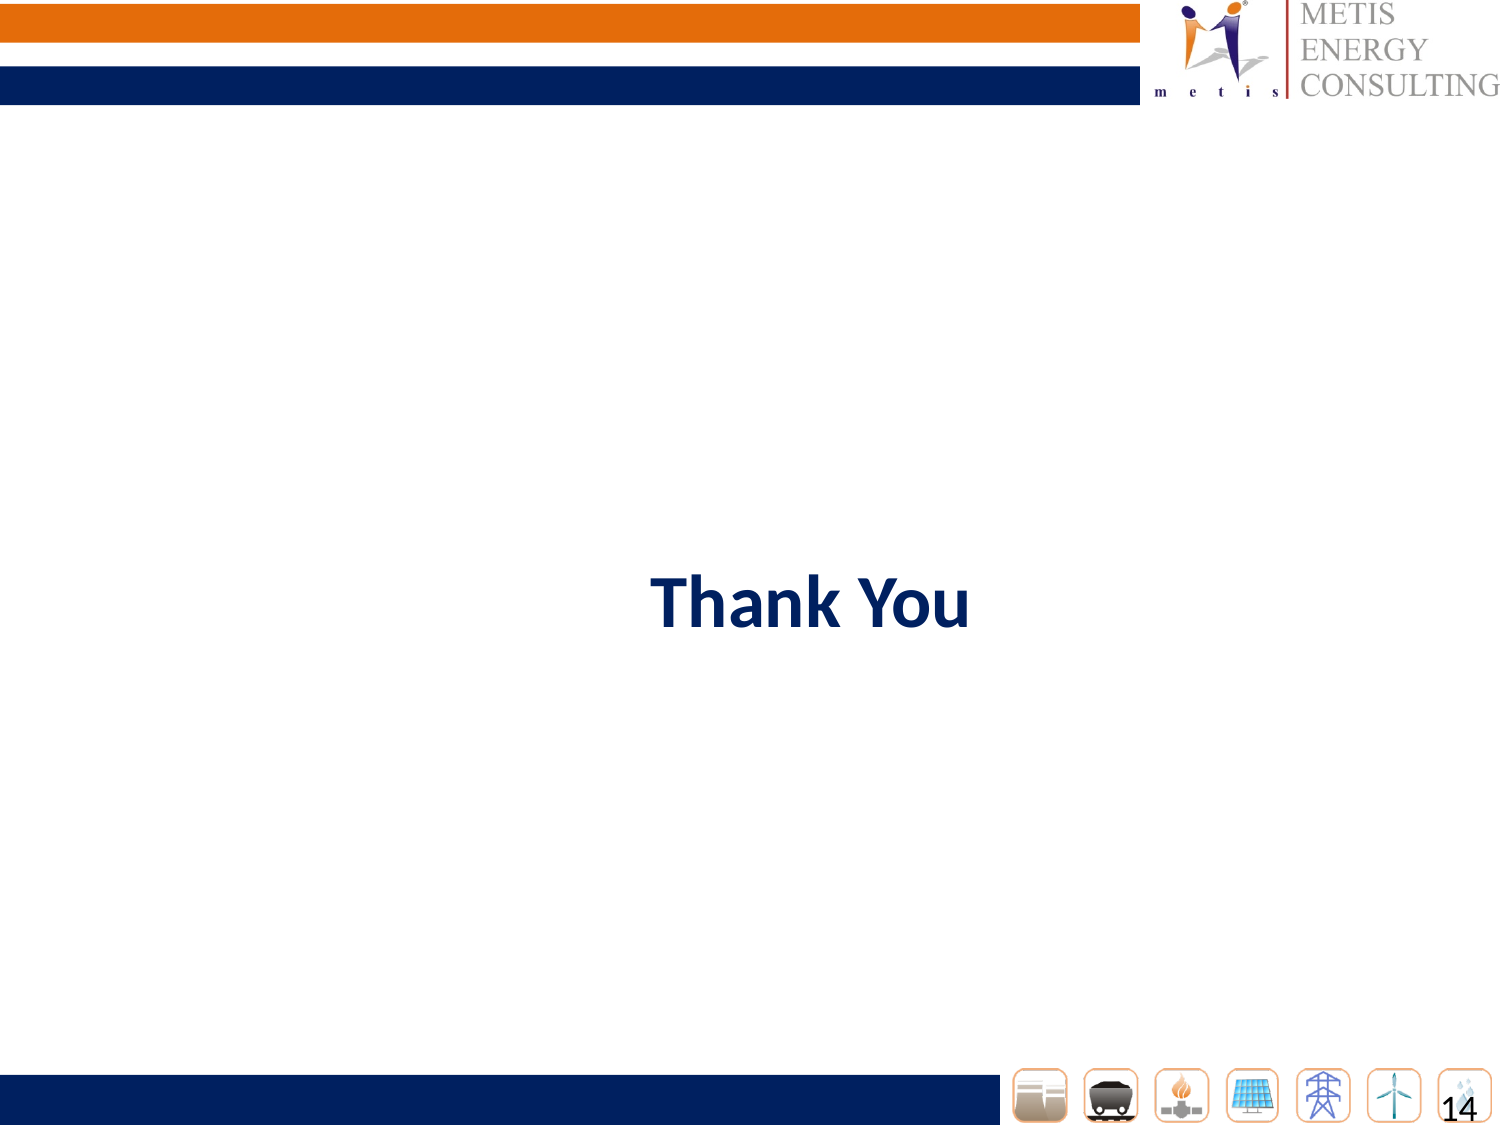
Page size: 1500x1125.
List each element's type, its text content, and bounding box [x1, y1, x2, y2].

text_box Thank You [242, 455, 1247, 650]
picture [1012, 1068, 1492, 1123]
picture [1154, 0, 1500, 99]
text_box 14 [1424, 1087, 1500, 1125]
